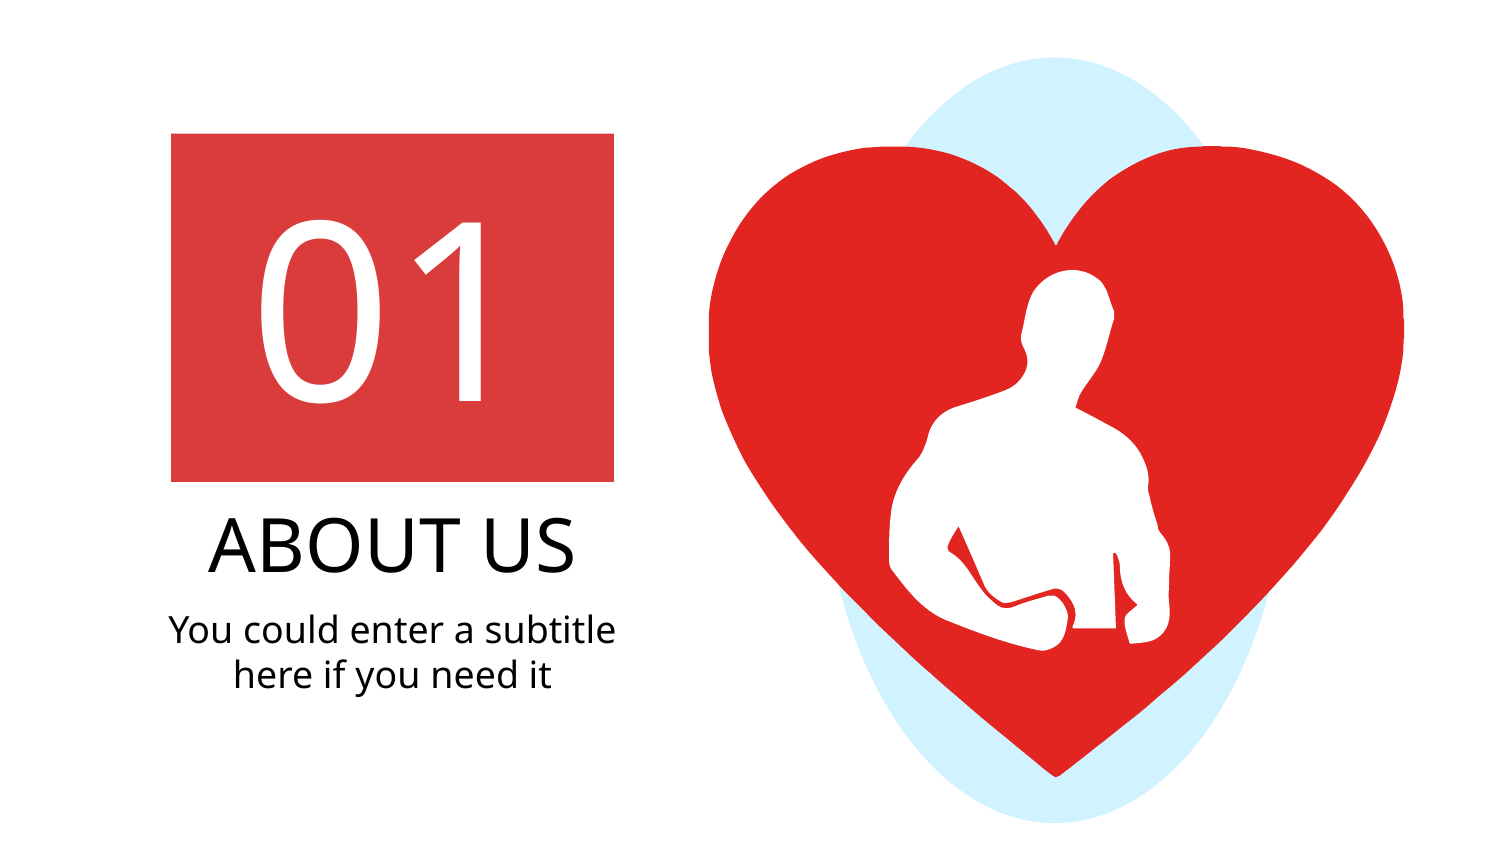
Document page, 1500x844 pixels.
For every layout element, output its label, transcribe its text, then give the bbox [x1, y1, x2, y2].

text_box [171, 441, 614, 482]
title ABOUT US [0, 482, 822, 599]
text_box [708, 146, 1405, 778]
text_box [171, 133, 614, 163]
text_box [902, 55, 1207, 244]
text_box [889, 269, 1171, 651]
title 01 [0, 163, 808, 441]
text_box [835, 582, 1272, 826]
subtitle You could enter a subtitle here if you need it [134, 590, 651, 650]
